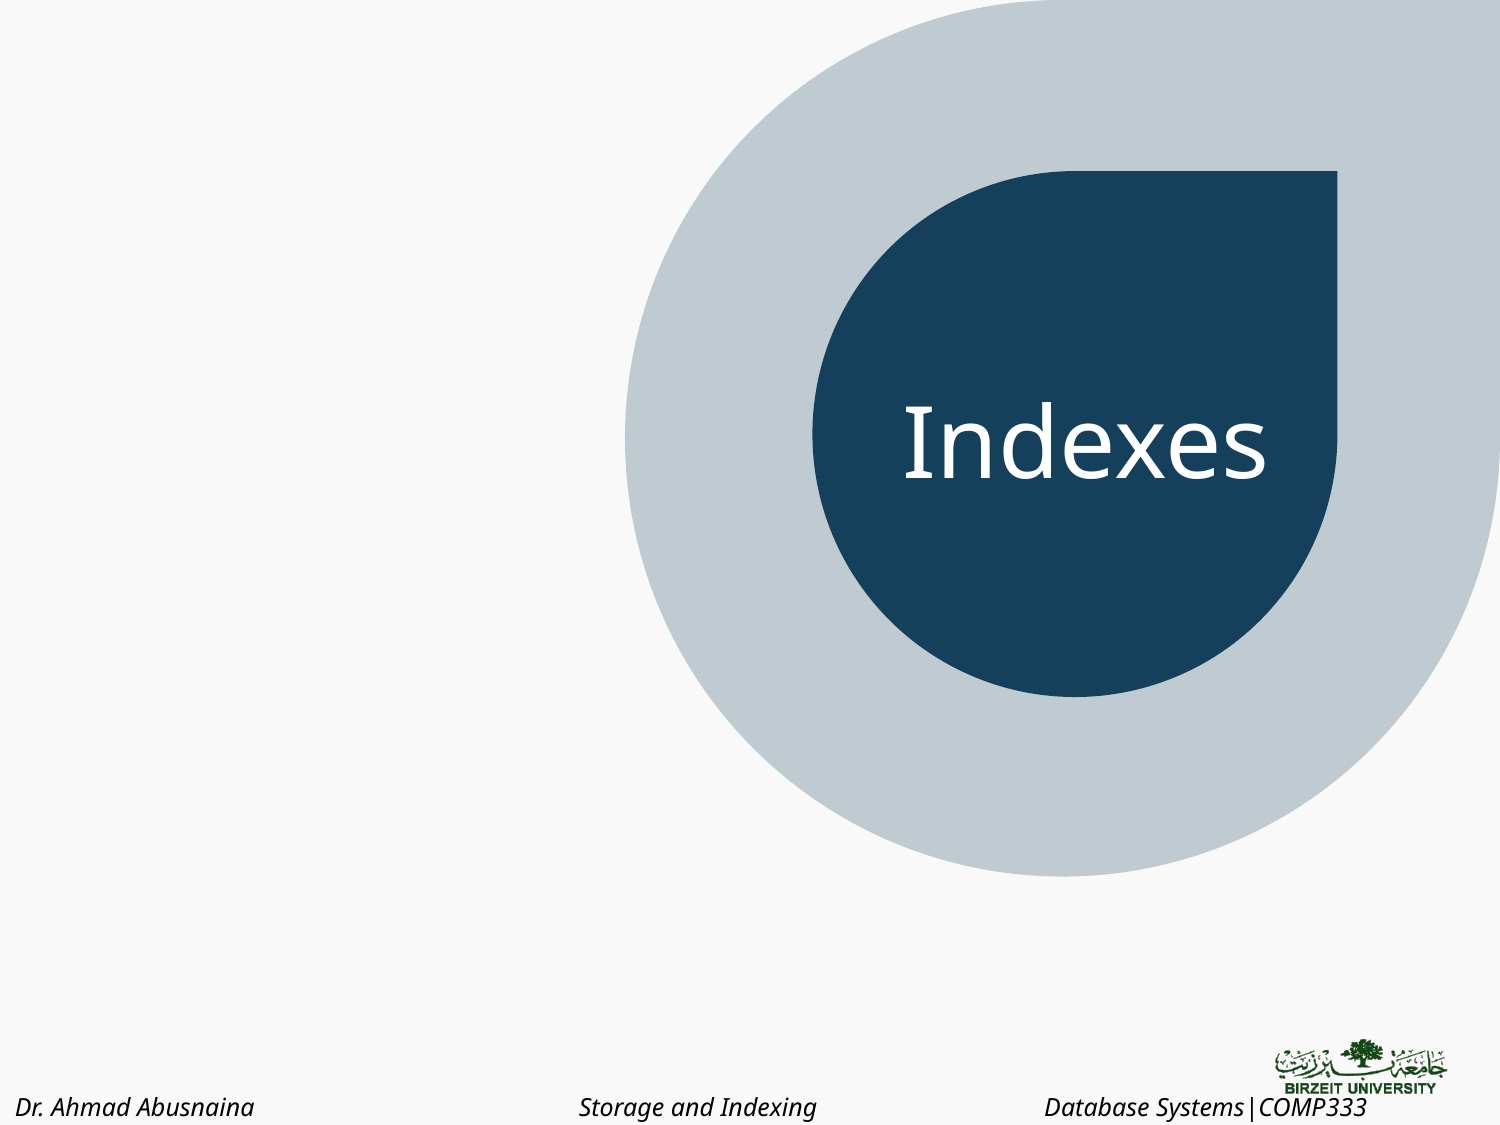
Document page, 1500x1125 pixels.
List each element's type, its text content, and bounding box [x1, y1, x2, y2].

text_box Indexes [887, 371, 1286, 507]
text_box [810, 168, 1340, 700]
text_box [622, 0, 1500, 879]
picture [1273, 1037, 1450, 1096]
